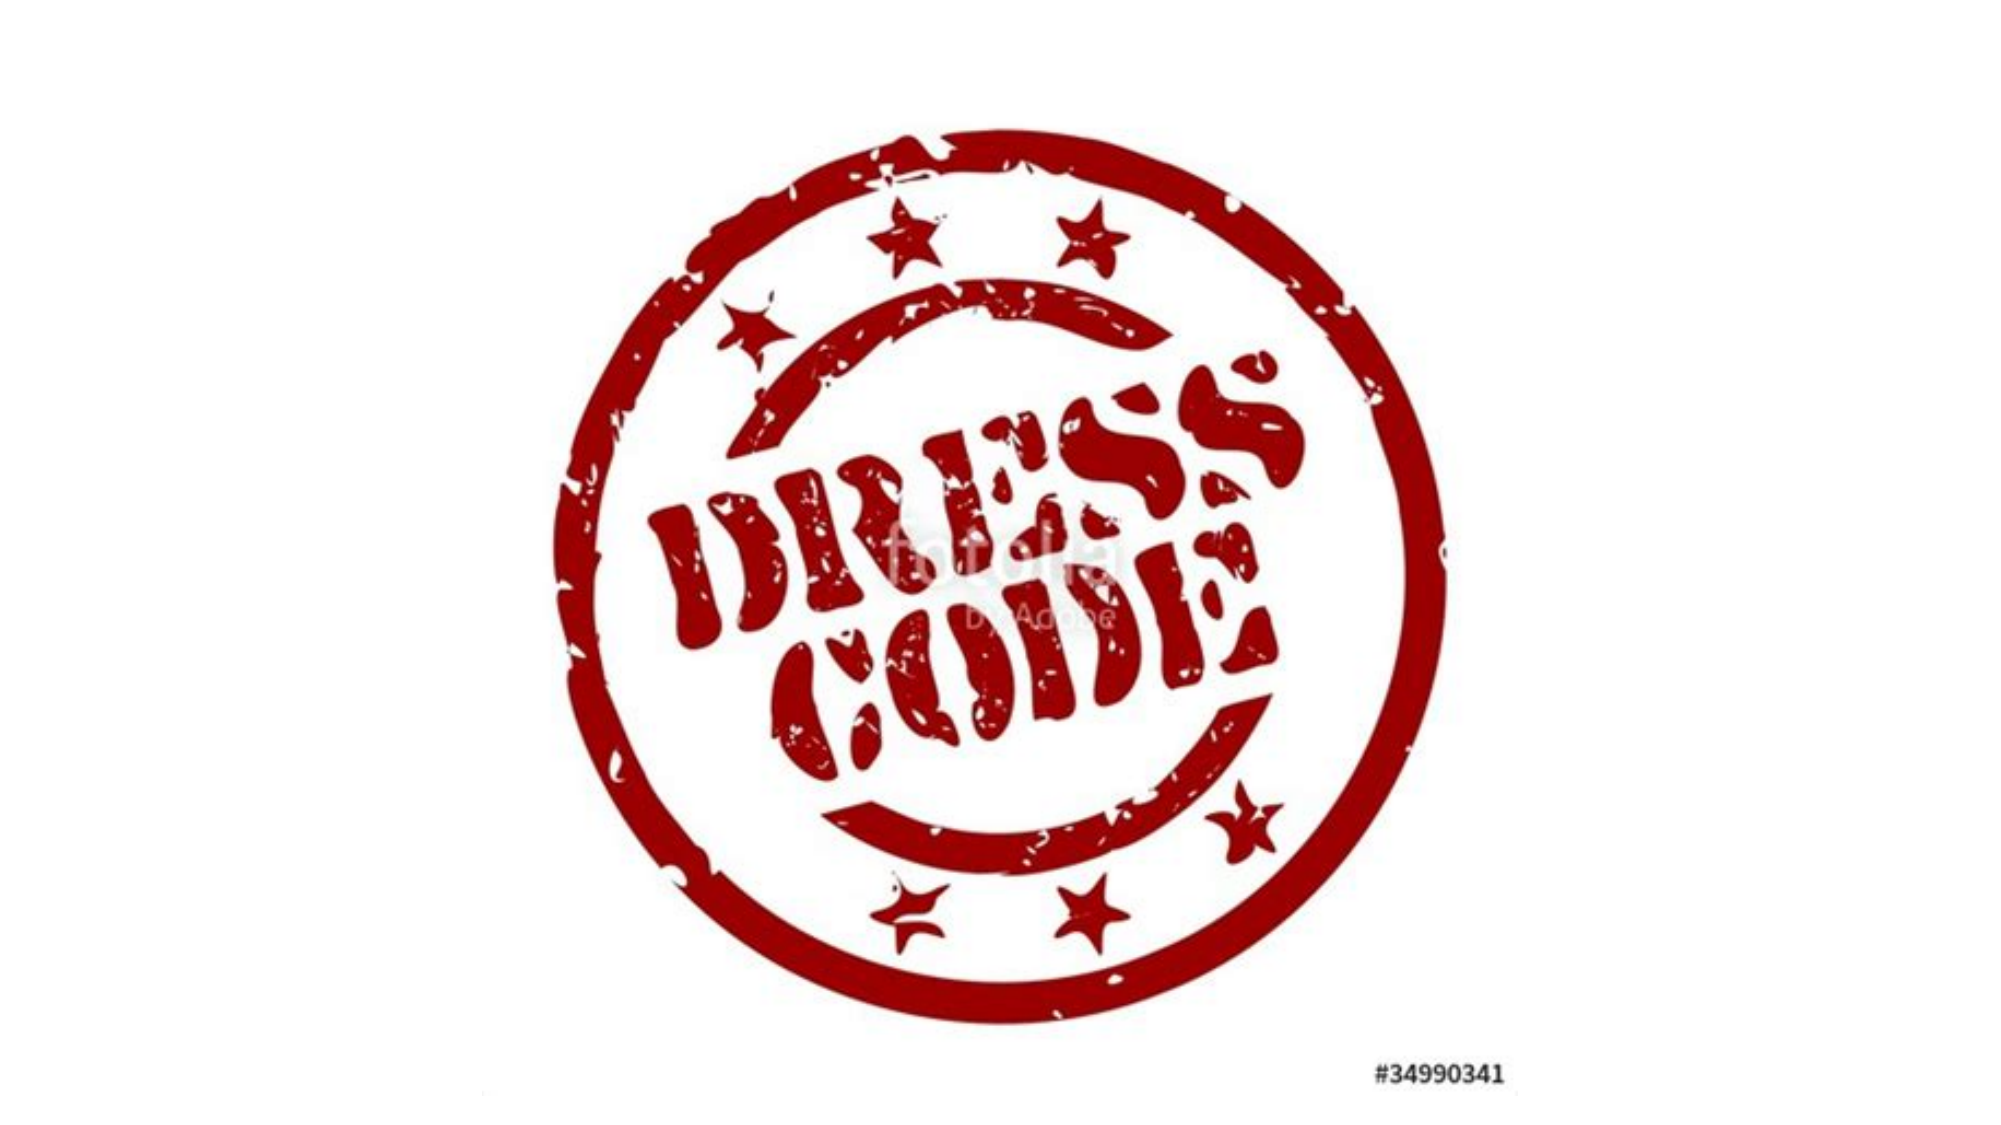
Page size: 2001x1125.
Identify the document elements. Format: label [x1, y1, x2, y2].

list [482, 59, 1518, 1096]
